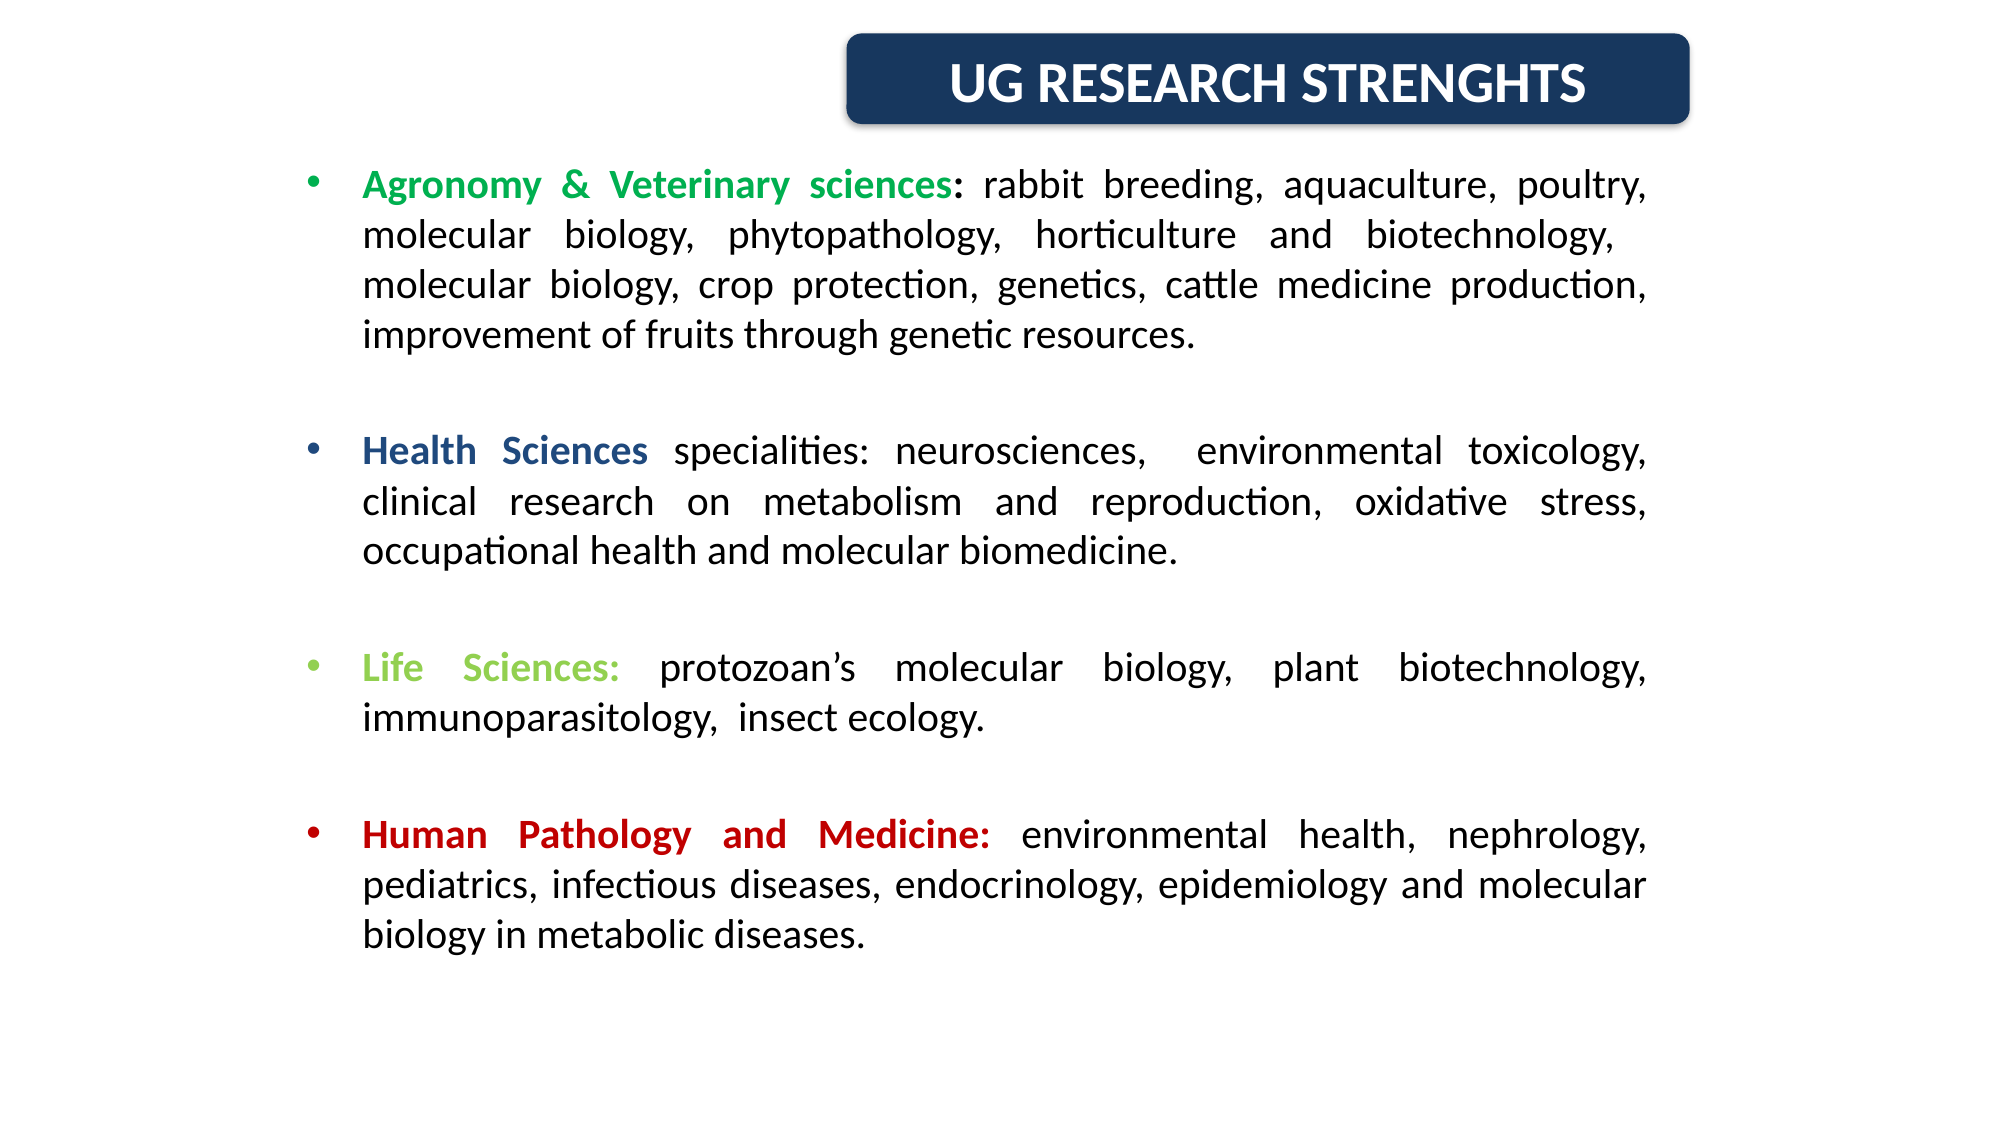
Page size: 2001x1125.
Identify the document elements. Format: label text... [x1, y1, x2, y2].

list Agronomy & Veterinary sciences: rabbit breeding, aquaculture, poultry, molecular biology, phytopathology, horticulture and biotechnology, molecular biology, crop protection, genetics, cattle medicine production, improvement of fruits through genetic resources. Health Sciences specialities: neurosciences, environmental toxicology, clinical research on metabolism and reproduction, oxidative stress, occupational health and molecular biomedicine. Life Sciences: protozoan’s molecular biology, plant biotechnology, immunoparasitology, insect ecology. Human Pathology and Medicine: environmental health, nephrology, pediatrics, infectious diseases, endocrinology, epidemiology and molecular biology in metabolic diseases. [291, 149, 1664, 1035]
text_box UG RESEARCH STRENGHTS [846, 33, 1690, 125]
